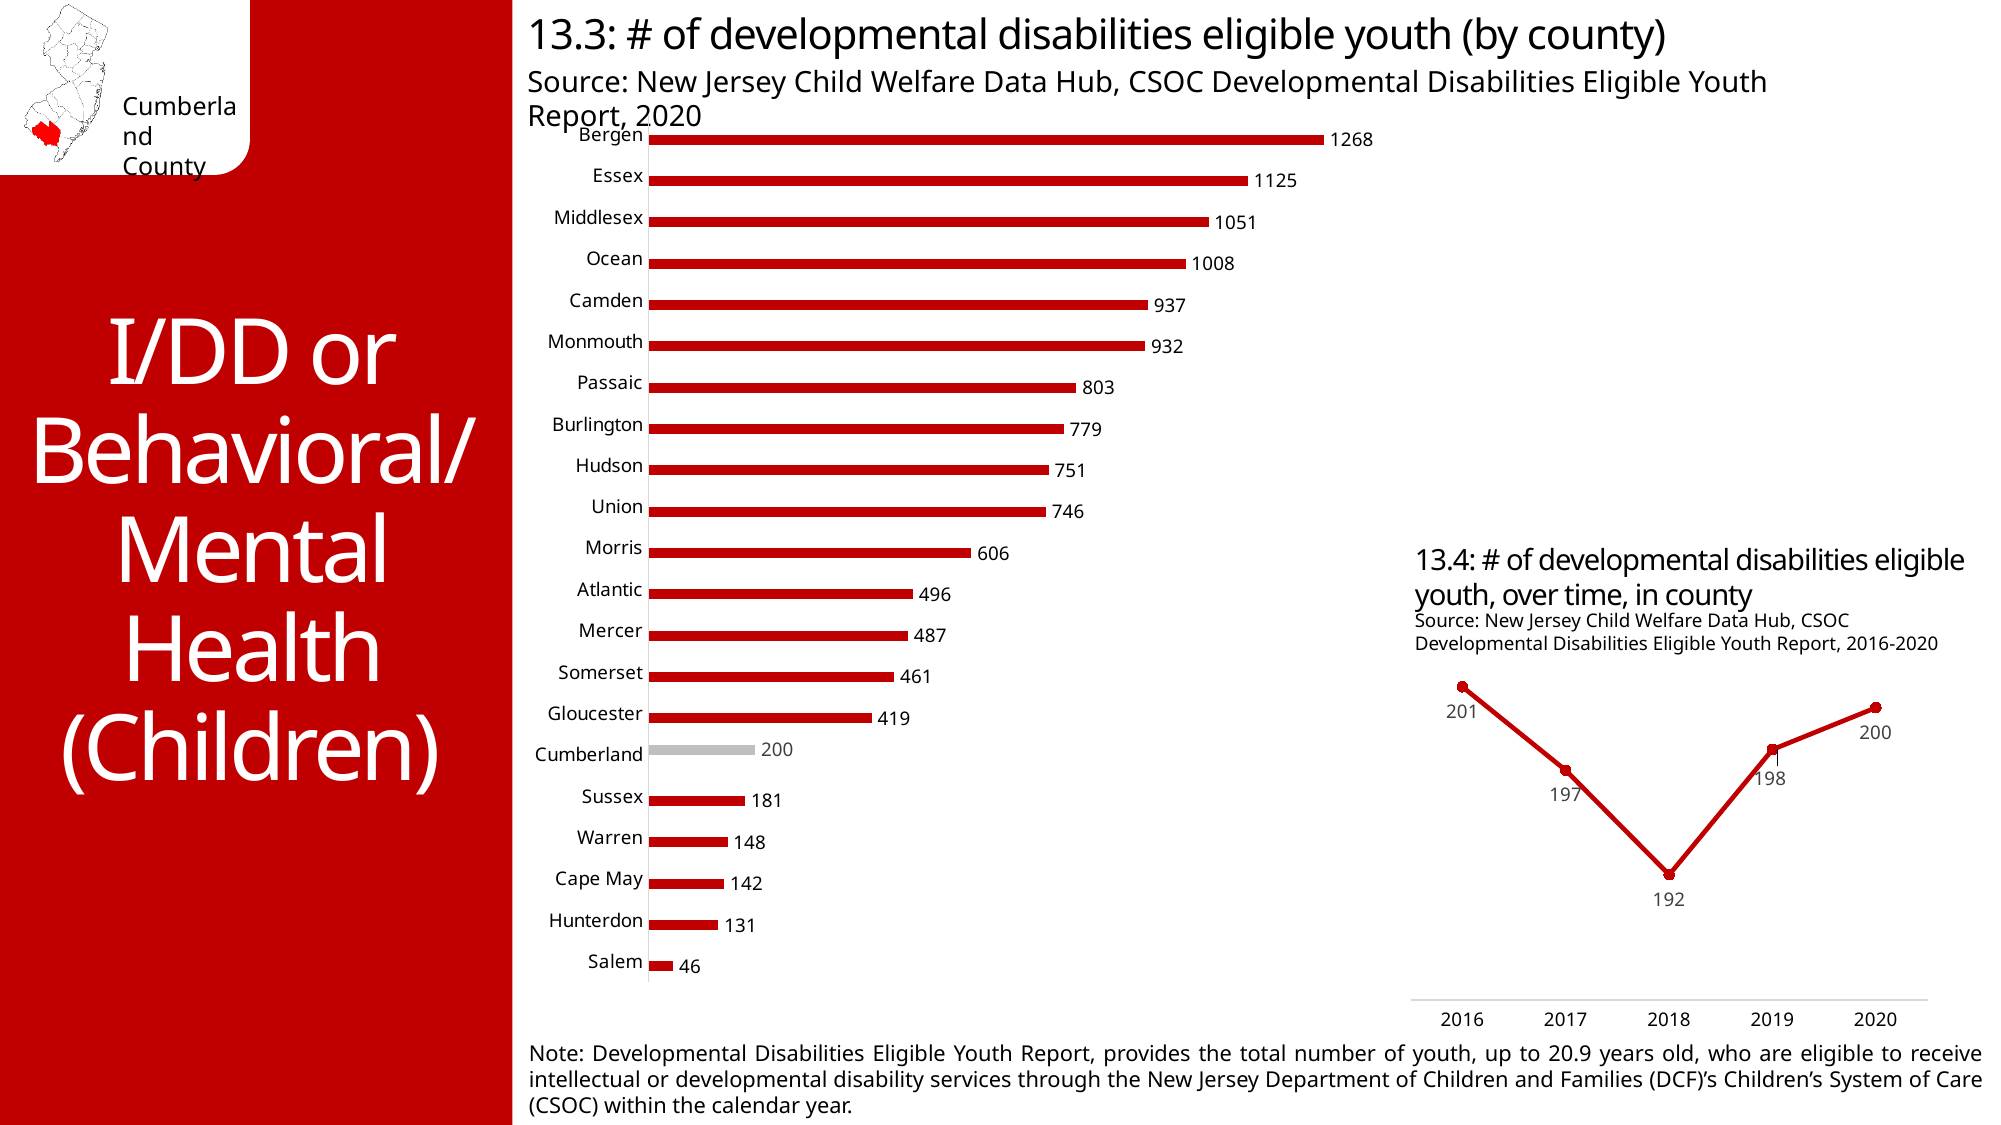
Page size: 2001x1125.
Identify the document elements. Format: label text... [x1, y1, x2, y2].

text_box 13.4: # of developmental disabilities eligible youth, over time, in county [1416, 534, 1988, 601]
text_box I/DD or Behavioral/Mental Health (Children) [0, 138, 517, 1039]
text_box 13.3: # of developmental disabilities eligible youth (by county) [512, 0, 2000, 65]
text_box Note: Developmental Disabilities Eligible Youth Report, provides the total number of youth, up to 20.9 years old, who are eligible to receive intellectual or developmental disability services through the New Jersey Department of Children and Families (DCF)’s Children’s System of Care (CSOC) within the calendar year. [514, 1032, 2000, 1125]
text_box Source: New Jersey Child Welfare Data Hub, CSOC Developmental Disabilities Eligible Youth Report, 2016-2020 [1416, 601, 1988, 662]
picture [24, 4, 108, 138]
chart [516, 95, 1939, 1041]
text_box Source: New Jersey Child Welfare Data Hub, CSOC Developmental Disabilities Eligible Youth Report, 2020 [512, 55, 1891, 141]
